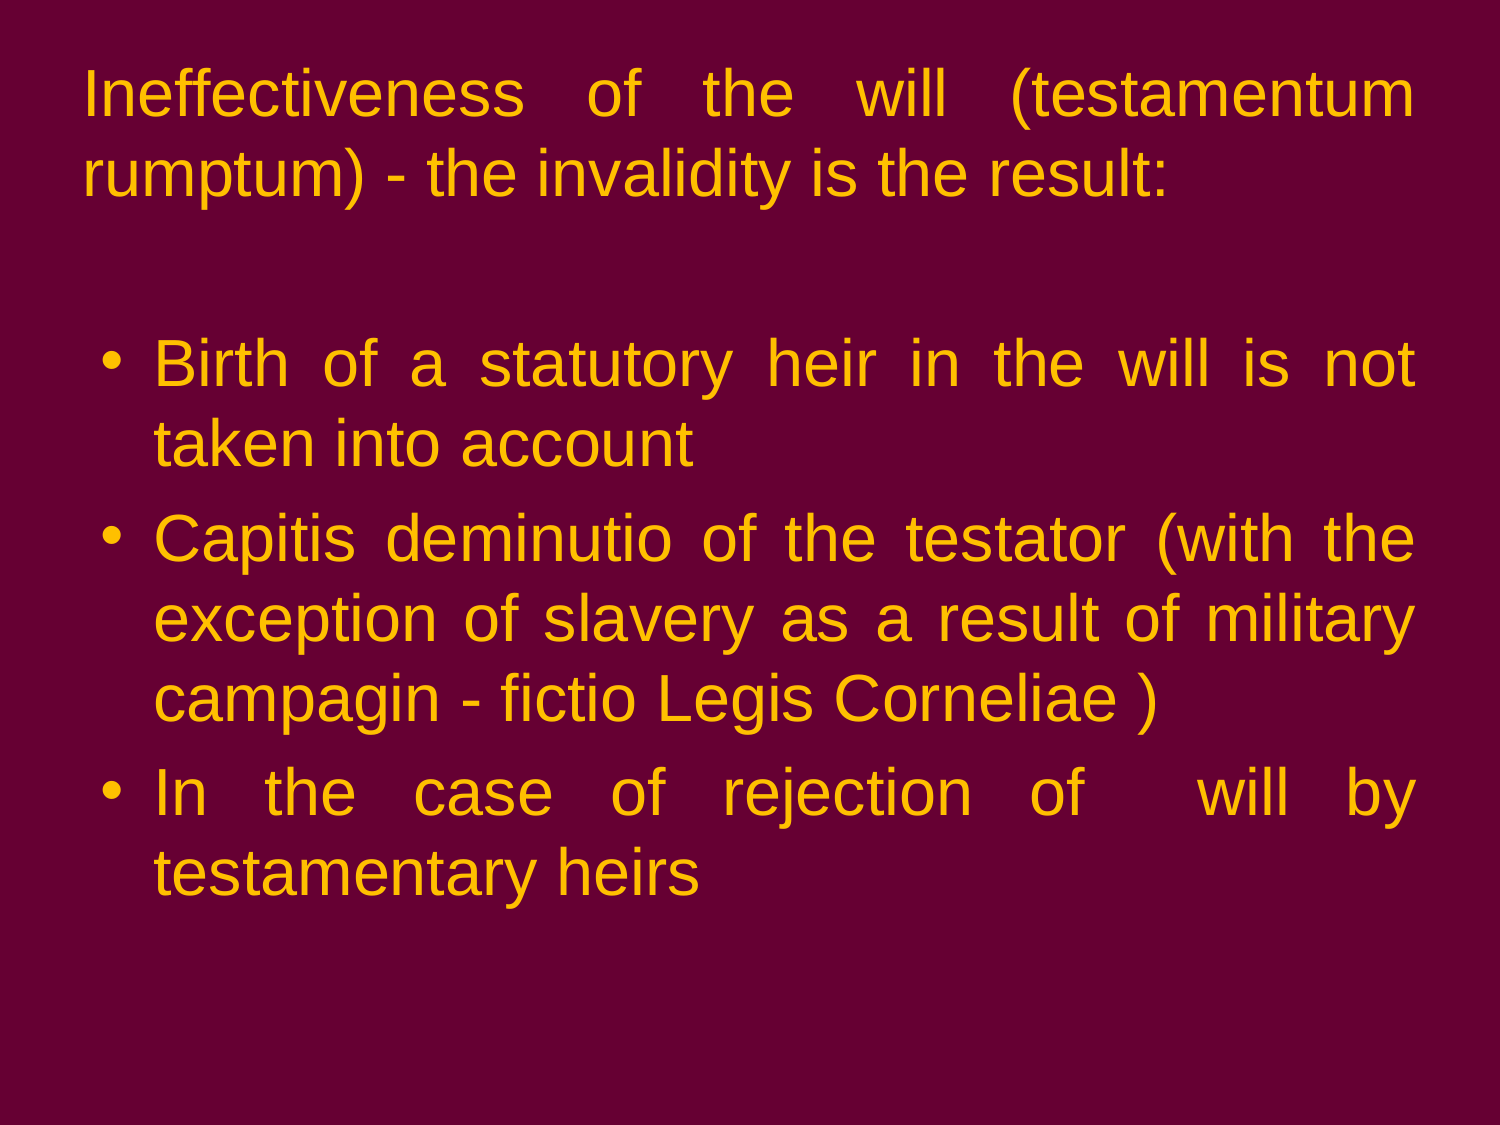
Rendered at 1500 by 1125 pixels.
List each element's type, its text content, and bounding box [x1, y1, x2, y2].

list Ineffectiveness of the will (testamentum rumptum) - the invalidity is the result: Birth of a statutory heir in the will is not taken into account Capitis deminutio of the testator (with the exception of slavery as a result of military campagin - fictio Legis Corneliae ) In the case of rejection of will by testamentary heirs [74, 42, 1426, 1048]
